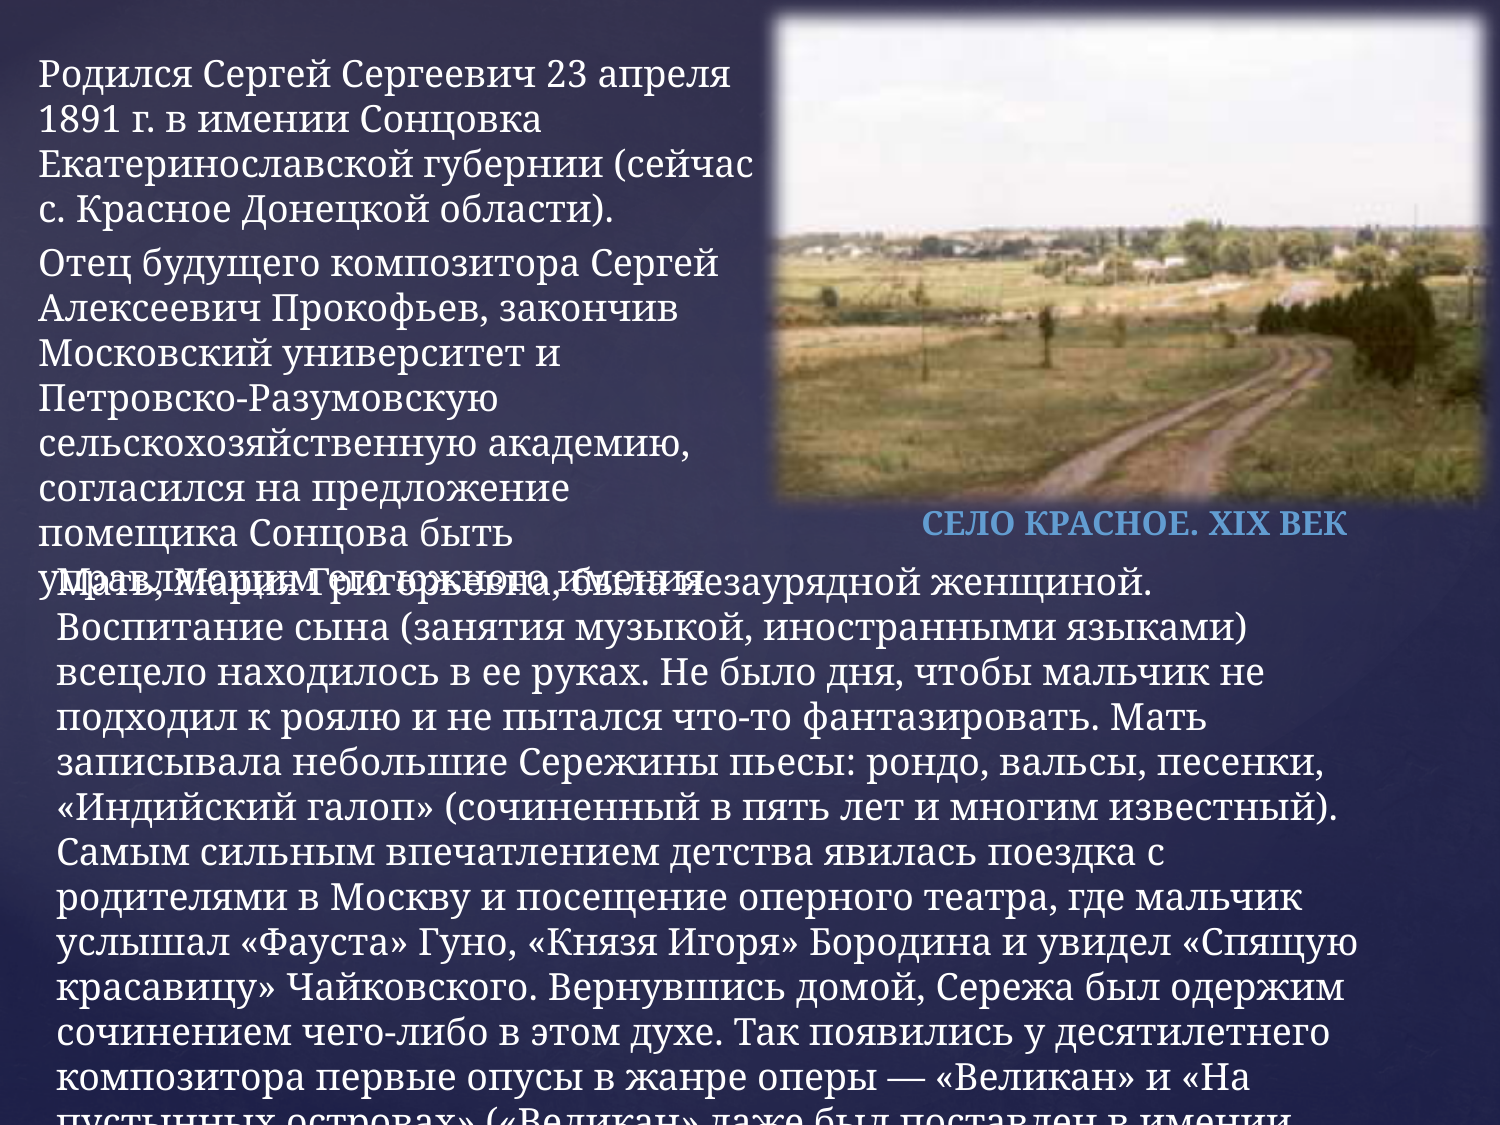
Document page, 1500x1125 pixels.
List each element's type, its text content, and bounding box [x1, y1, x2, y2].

text_box Село Красное. XIX век [906, 531, 1371, 550]
text_box Родился Сергей Сергеевич 23 апреля 1891 г. в имении Сонцовка Екатеринославской губернии (сейчас с. Красное Донецкой области). [23, 42, 746, 232]
text_box Мать, Мария Григорьевна, была незаурядной женщиной. Воспитание сына (занятия музыкой, иностранными языками) всецело находилось в ее руках. Не было дня, чтобы мальчик не подходил к роялю и не пытался что-то фантазировать. Мать записывала небольшие Сережины пьесы: рондо, вальсы, песенки, «Индийский галоп» (сочиненный в пять лет и многим известный). Самым сильным впечатлением детства явилась поездка с родителями в Москву и посещение оперного театра, где мальчик услышал «Фауста» Гуно, «Князя Игоря» Бородина и увидел «Спящую красавицу» Чайковского. Вернувшись домой, Сережа был одержим сочинением чего-либо в этом духе. Так появились у десятилетнего композитора первые опусы в жанре оперы — «Великан» и «На пустынных островах» («Великан» даже был поставлен в имении дяди, А. Д. Раевского). [41, 550, 1397, 1125]
text_box Отец будущего композитора Сергей Алексеевич Прокофьев, закончив Московский университет и Петровско-Разумовскую сельскохозяйственную академию, согласился на предложение помещика Сонцова быть управляющим его южного имения [23, 232, 774, 607]
picture [756, 0, 1500, 517]
